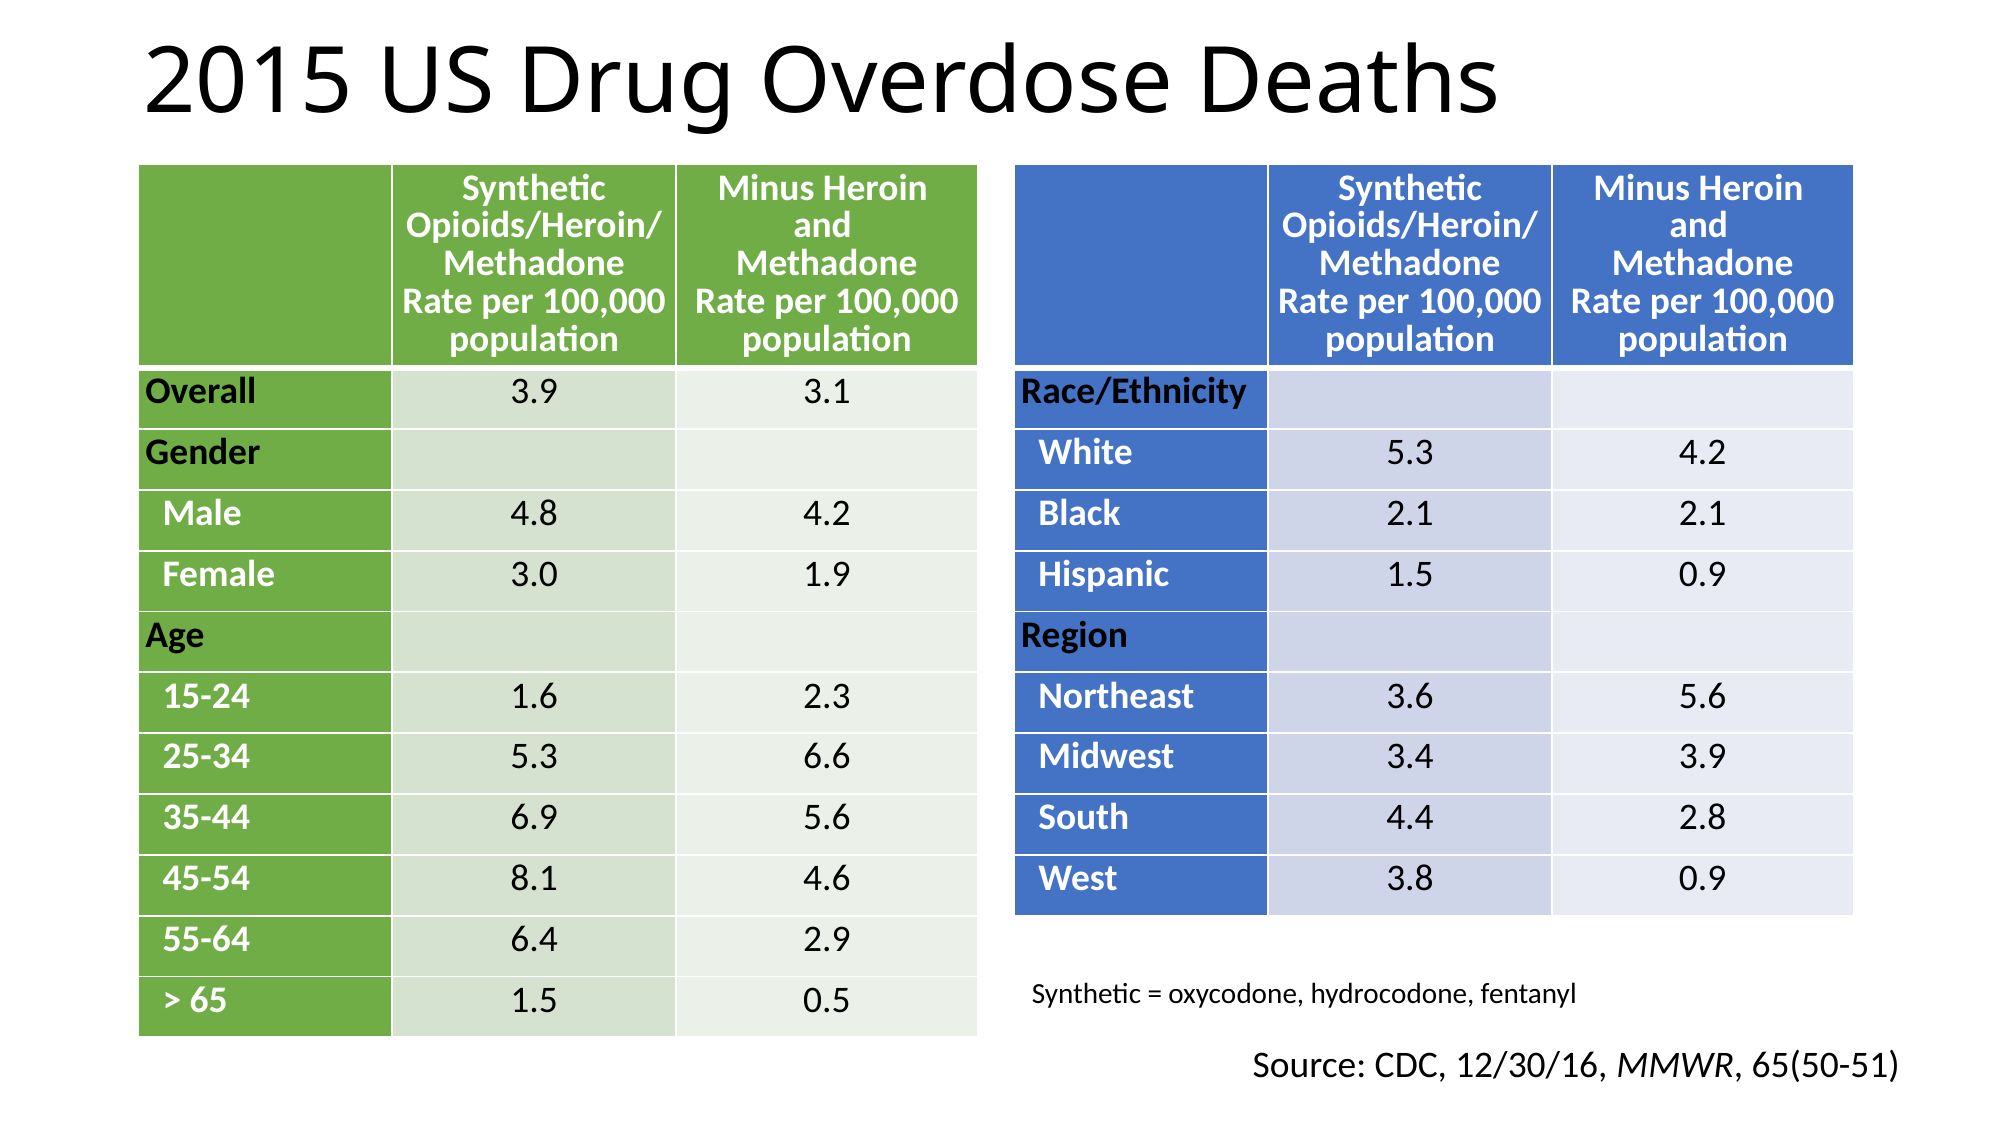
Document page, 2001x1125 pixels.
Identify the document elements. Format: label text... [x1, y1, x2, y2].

text_box Synthetic = oxycodone, hydrocodone, fentanyl [1017, 967, 1593, 1017]
table_cell 25-34 [139, 734, 391, 793]
table_cell 6.9 [393, 795, 675, 854]
table_cell [677, 430, 977, 489]
table_cell Age [139, 612, 391, 671]
table_cell Male [139, 491, 391, 550]
table_cell > 65 [139, 977, 391, 1036]
table_cell 4.2 [677, 491, 977, 550]
table_cell Overall [139, 371, 391, 428]
title 2015 US Drug Overdose Deaths [128, 0, 1854, 165]
table_header [139, 165, 391, 365]
table_cell Gender [139, 430, 391, 489]
table_cell [1553, 371, 1853, 428]
table_cell 4.2 [1553, 430, 1853, 489]
table_cell 4.6 [677, 856, 977, 915]
table_cell [1553, 612, 1853, 671]
table_cell 6.6 [677, 734, 977, 793]
table_cell Northeast [1015, 673, 1267, 732]
table_cell White [1015, 430, 1267, 489]
table_header Minus Heroin and Methadone Rate per 100,000 population [677, 165, 977, 365]
table_cell 0.9 [1553, 552, 1853, 611]
table_header Synthetic Opioids/Heroin/Methadone Rate per 100,000 population [393, 165, 675, 365]
table_cell 1.9 [677, 552, 977, 611]
table_cell Midwest [1015, 734, 1267, 793]
table_cell 5.3 [1269, 430, 1551, 489]
table_cell 2.1 [1269, 491, 1551, 550]
table_cell West [1015, 856, 1267, 915]
table_cell Region [1015, 612, 1267, 671]
table_cell 3.1 [677, 371, 977, 428]
table_cell Black [1015, 491, 1267, 550]
table_cell 3.9 [1553, 734, 1853, 793]
table_cell 6.4 [393, 917, 675, 976]
table_cell Race/Ethnicity [1015, 371, 1267, 428]
table_header Minus Heroin and Methadone Rate per 100,000 population [1553, 165, 1853, 365]
table_cell 2.9 [677, 917, 977, 976]
table_cell 2.3 [677, 673, 977, 732]
table_cell [1269, 371, 1551, 428]
table_cell 2.8 [1553, 795, 1853, 854]
table_cell South [1015, 795, 1267, 854]
table_cell 3.4 [1269, 734, 1551, 793]
table_cell 8.1 [393, 856, 675, 915]
table_cell 55-64 [139, 917, 391, 976]
table_cell [1269, 612, 1551, 671]
table_cell 5.6 [677, 795, 977, 854]
text_box Source: CDC, 12/30/16, MMWR, 65(50-51) [1238, 1032, 1915, 1093]
table_cell 4.4 [1269, 795, 1551, 854]
table_cell 15-24 [139, 673, 391, 732]
table_header Synthetic Opioids/Heroin/Methadone Rate per 100,000 population [1269, 165, 1551, 365]
table_cell 3.6 [1269, 673, 1551, 732]
table_cell 35-44 [139, 795, 391, 854]
table_header [1015, 165, 1267, 365]
table_cell 1.5 [393, 977, 675, 1036]
table_cell 0.5 [677, 977, 977, 1036]
table_cell 3.0 [393, 552, 675, 611]
table_cell 5.6 [1553, 673, 1853, 732]
table_cell [677, 612, 977, 671]
table_cell 2.1 [1553, 491, 1853, 550]
table_cell 1.6 [393, 673, 675, 732]
table_cell 1.5 [1269, 552, 1551, 611]
table_cell Hispanic [1015, 552, 1267, 611]
table_cell 4.8 [393, 491, 675, 550]
table_cell 0.9 [1553, 856, 1853, 915]
table_cell Female [139, 552, 391, 611]
table_cell [393, 430, 675, 489]
table_cell 3.9 [393, 371, 675, 428]
table_cell [393, 612, 675, 671]
table_cell 3.8 [1269, 856, 1551, 915]
table_cell 5.3 [393, 734, 675, 793]
table_cell 45-54 [139, 856, 391, 915]
